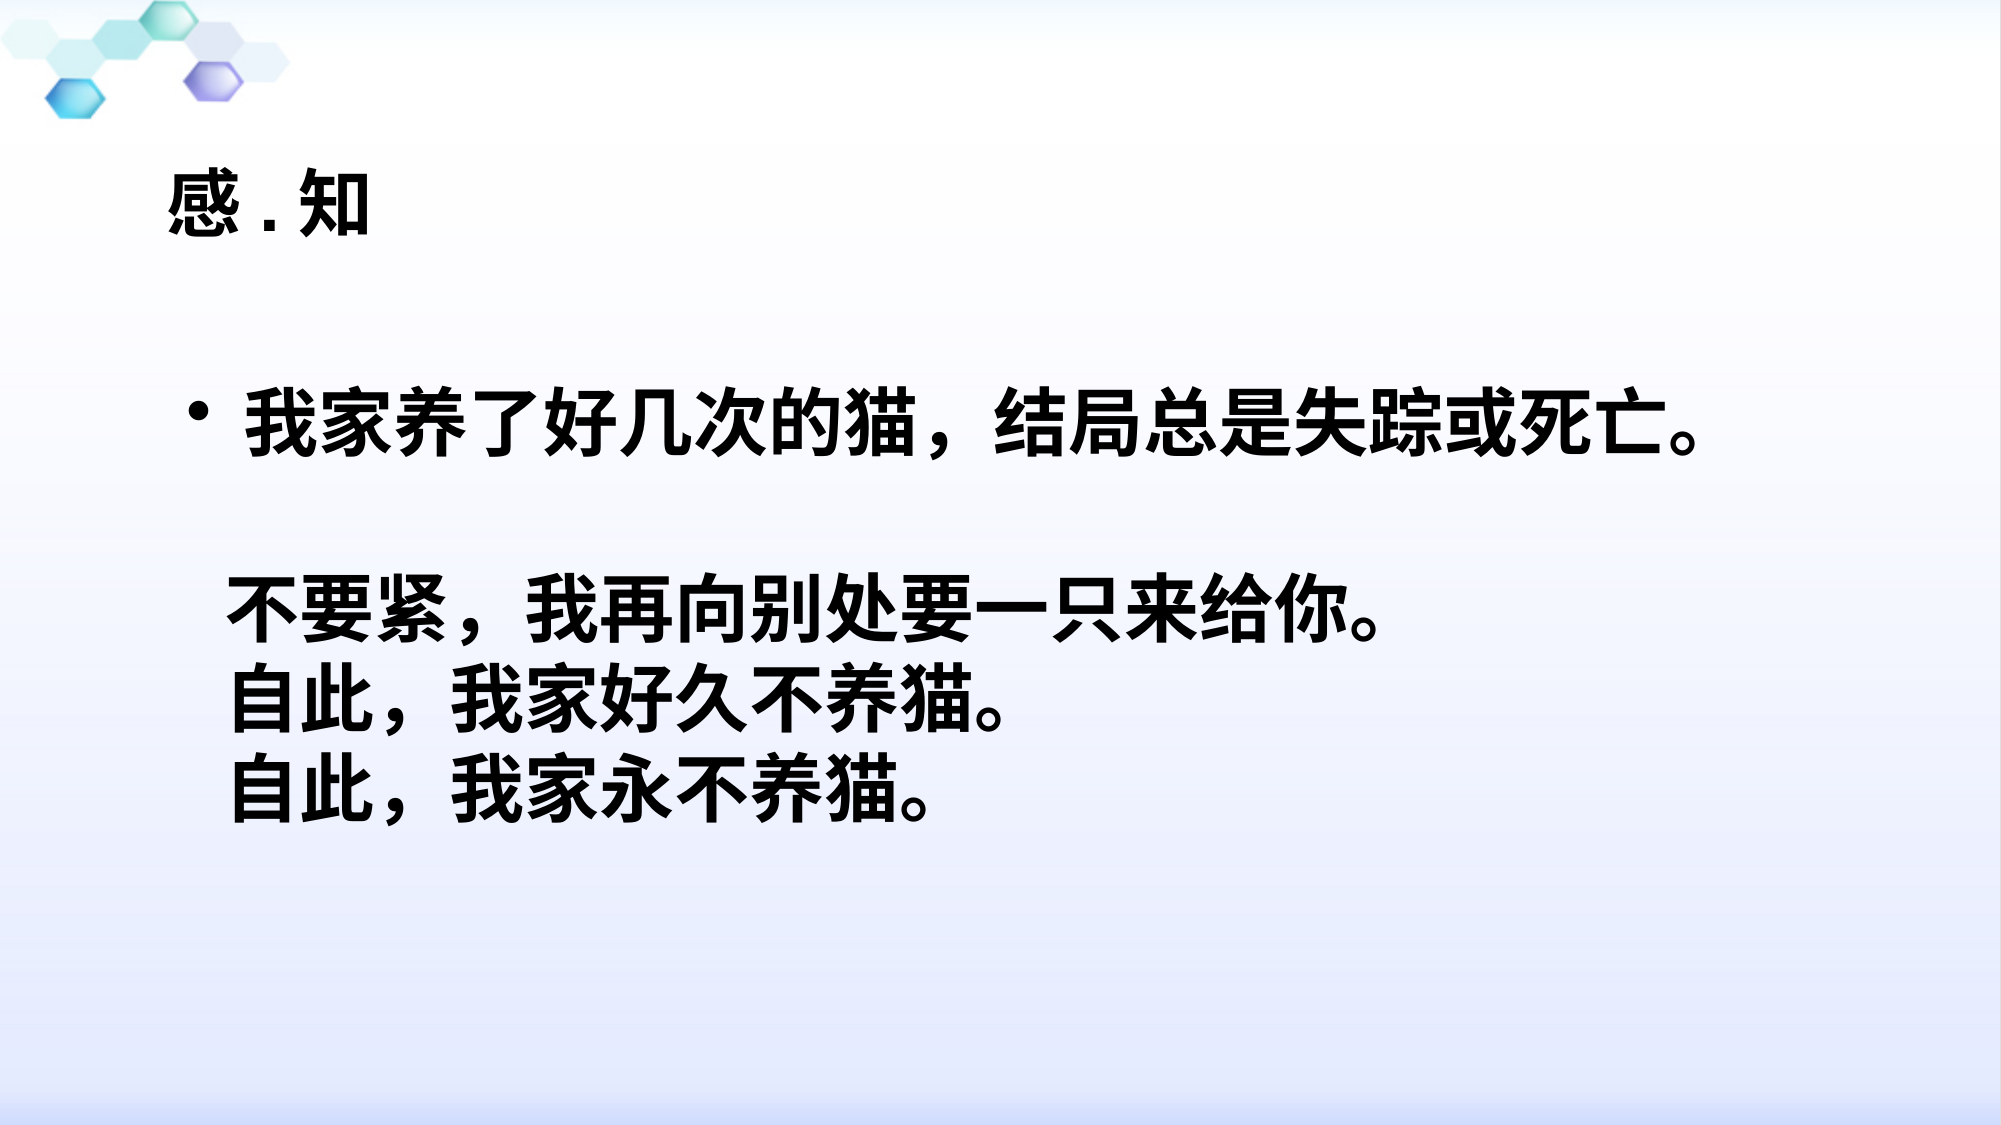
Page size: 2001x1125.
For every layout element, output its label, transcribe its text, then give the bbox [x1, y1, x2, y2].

title 感.知 [151, 107, 1953, 296]
list 我家养了好几次的猫，结局总是失踪或死亡。 [171, 367, 1968, 517]
text_box 不要紧，我再向别处要一只来给你。 自此，我家好久不养猫。 自此，我家永不养猫。 [209, 553, 1474, 839]
picture [0, 0, 2001, 1125]
